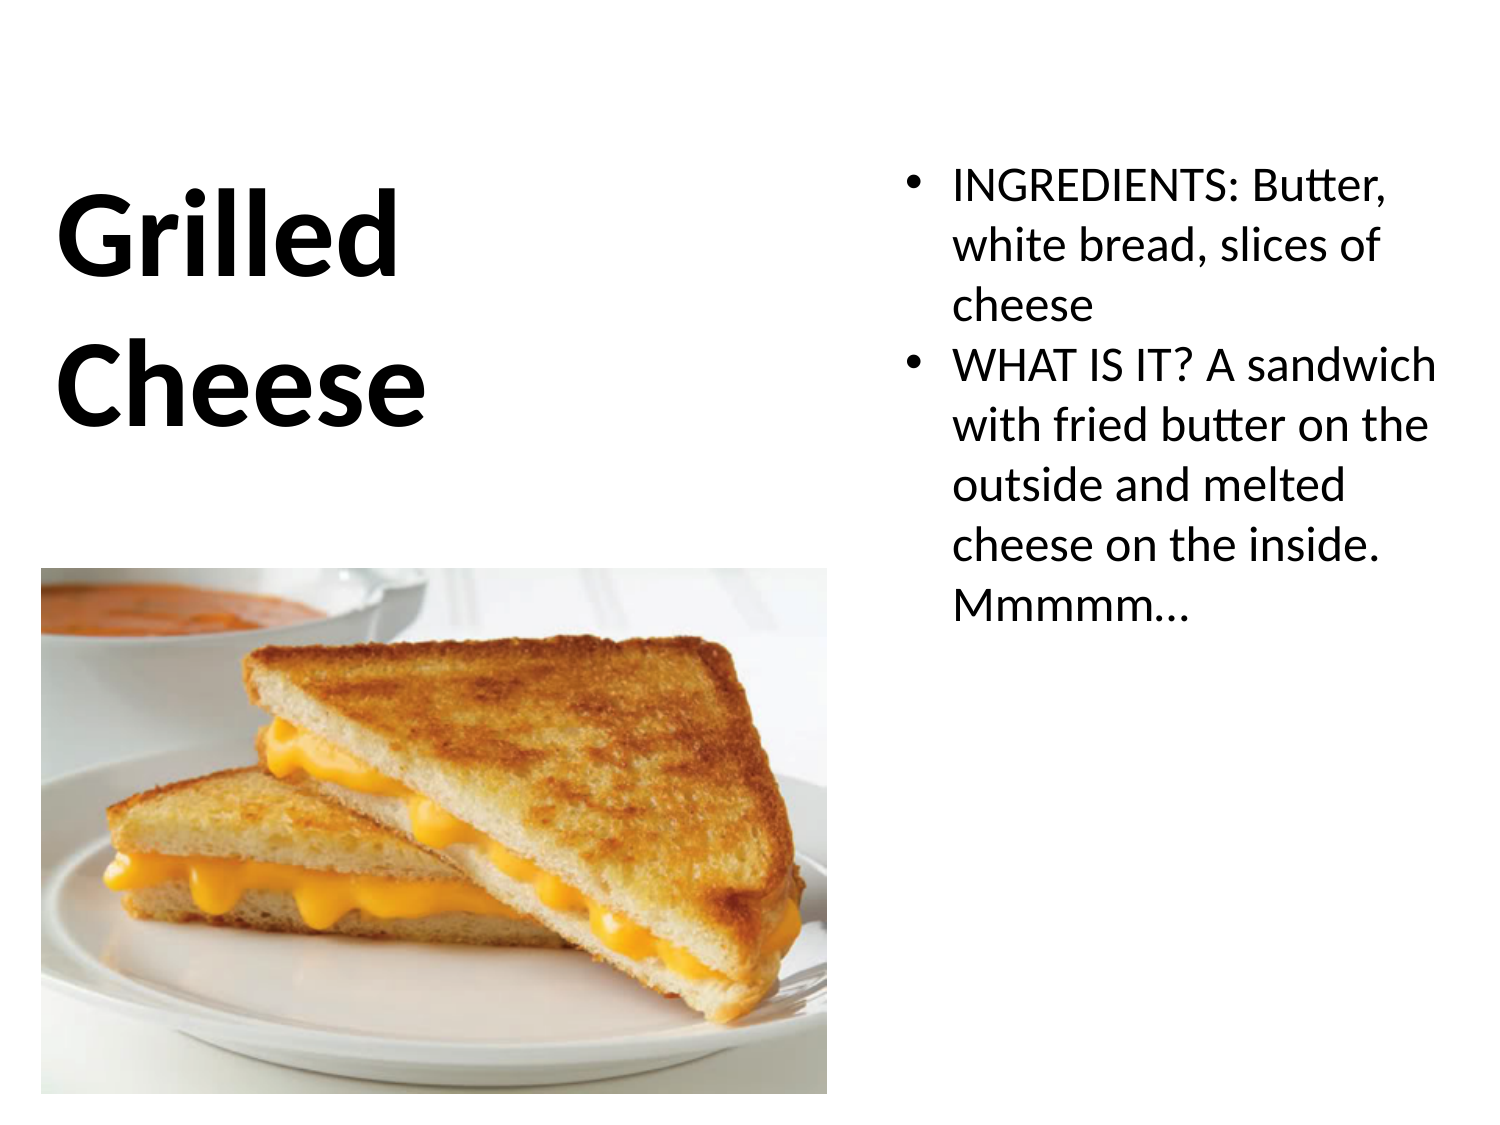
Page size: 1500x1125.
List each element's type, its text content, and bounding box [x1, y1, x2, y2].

text_box Grilled Cheese [41, 143, 827, 459]
picture [41, 568, 827, 1094]
text_box INGREDIENTS: Butter, white bread, slices of cheese WHAT IS IT? A sandwich with fried butter on the outside and melted cheese on the inside. Mmmmm… [890, 143, 1459, 639]
